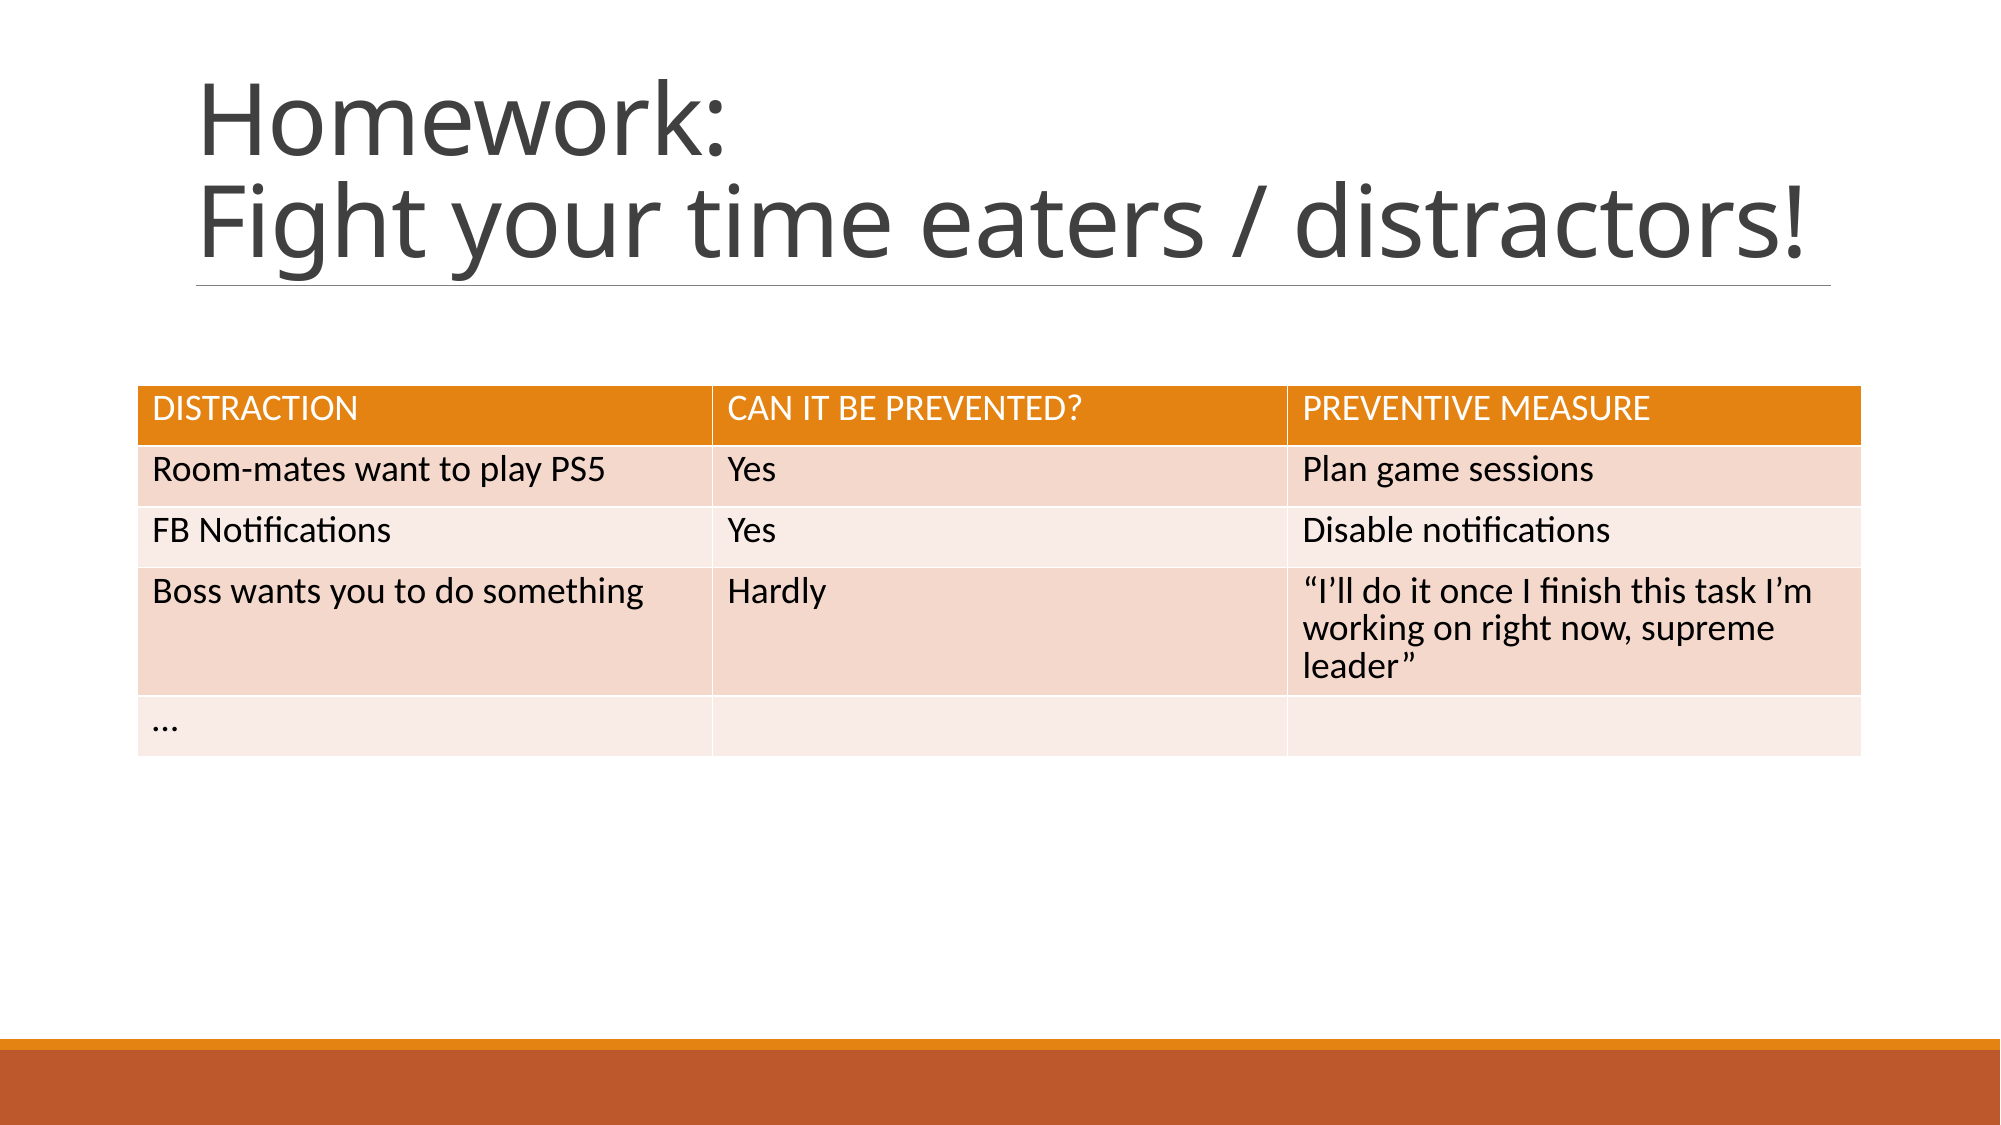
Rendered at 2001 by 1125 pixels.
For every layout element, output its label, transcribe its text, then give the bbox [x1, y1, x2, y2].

table_cell Boss wants you to do something [138, 568, 712, 695]
table_cell “I’ll do it once I finish this task I’m working on right now, supreme leader” [1288, 568, 1861, 695]
table_header CAN IT BE PREVENTED? [713, 386, 1287, 445]
table_cell [713, 697, 1287, 756]
table_cell Yes [713, 508, 1287, 567]
table_cell Room-mates want to play PS5 [138, 447, 712, 506]
table_header PREVENTIVE MEASURE [1288, 386, 1861, 445]
table_cell FB Notifications [138, 508, 712, 567]
table_cell … [138, 697, 712, 756]
table_cell Hardly [713, 568, 1287, 695]
table_cell Plan game sessions [1288, 447, 1861, 506]
table_cell Yes [713, 447, 1287, 506]
table_cell Disable notifications [1288, 508, 1861, 567]
title Homework: Fight your time eaters / distractors! [180, 47, 1830, 285]
table_cell [1288, 697, 1861, 756]
table_header DISTRACTION [138, 386, 712, 445]
